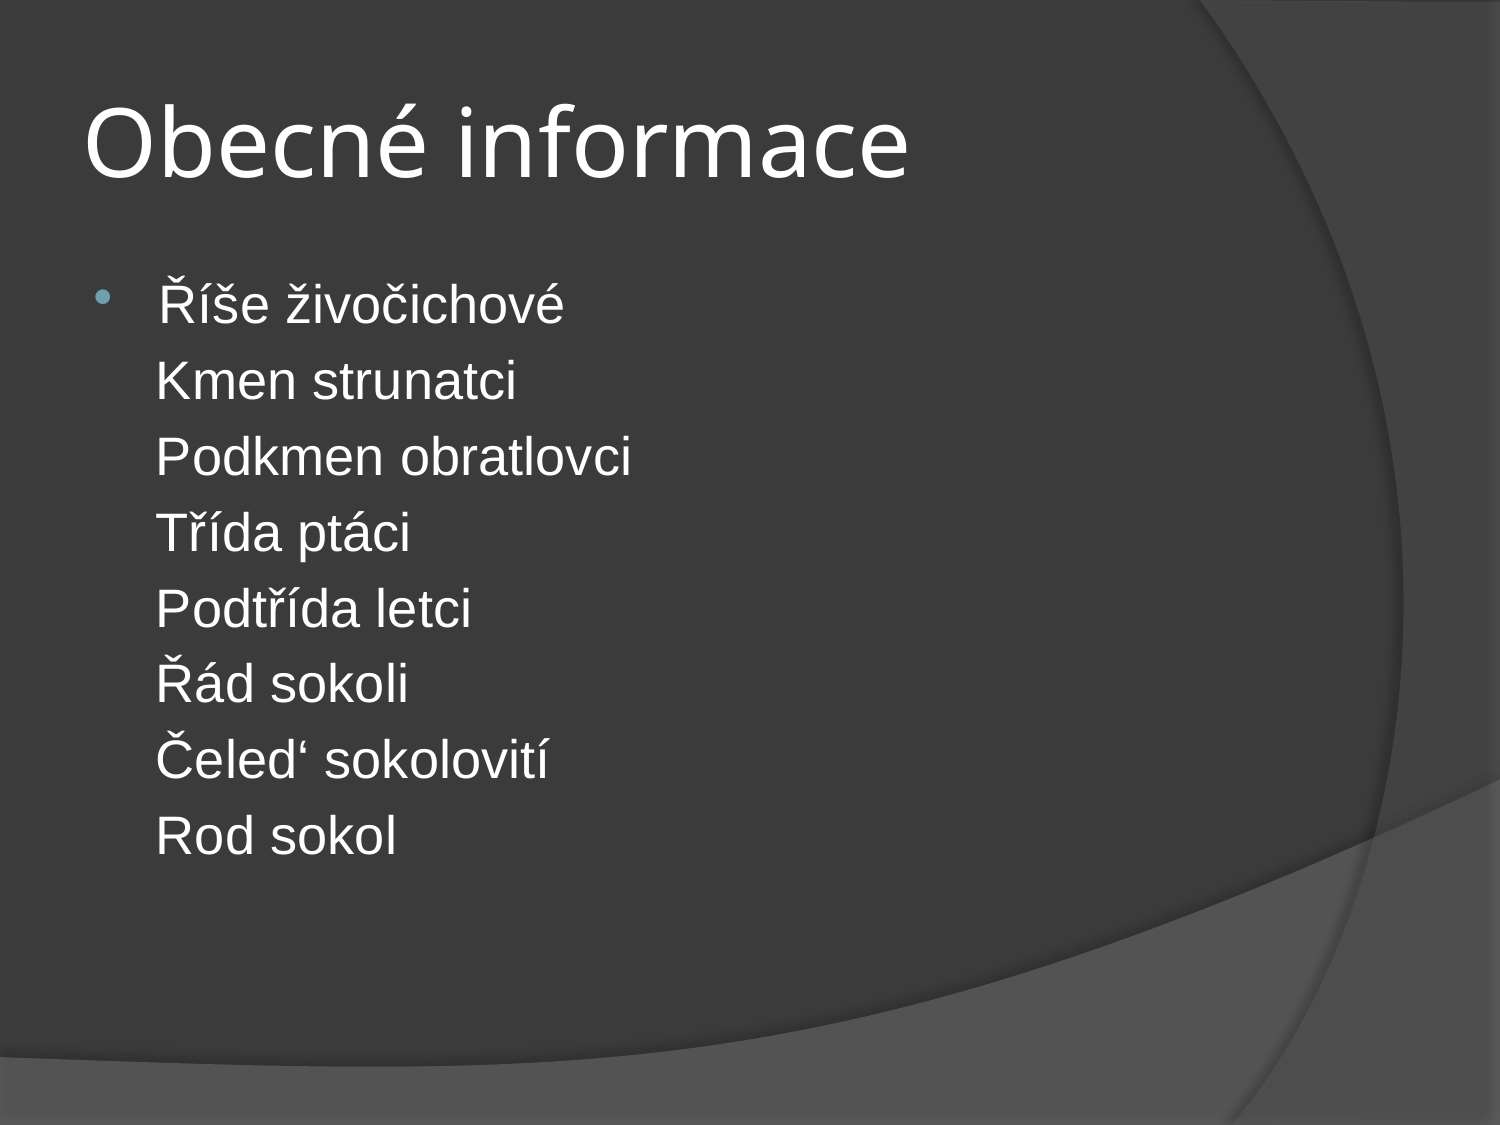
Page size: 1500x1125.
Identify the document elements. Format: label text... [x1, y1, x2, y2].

title Obecné informace [75, 45, 1300, 233]
list Říše živočichové Kmen strunatci Podkmen obratlovci Třída ptáci Podtřída letci Řád sokoli Čeled‘ sokolovití Rod sokol [75, 262, 675, 1005]
